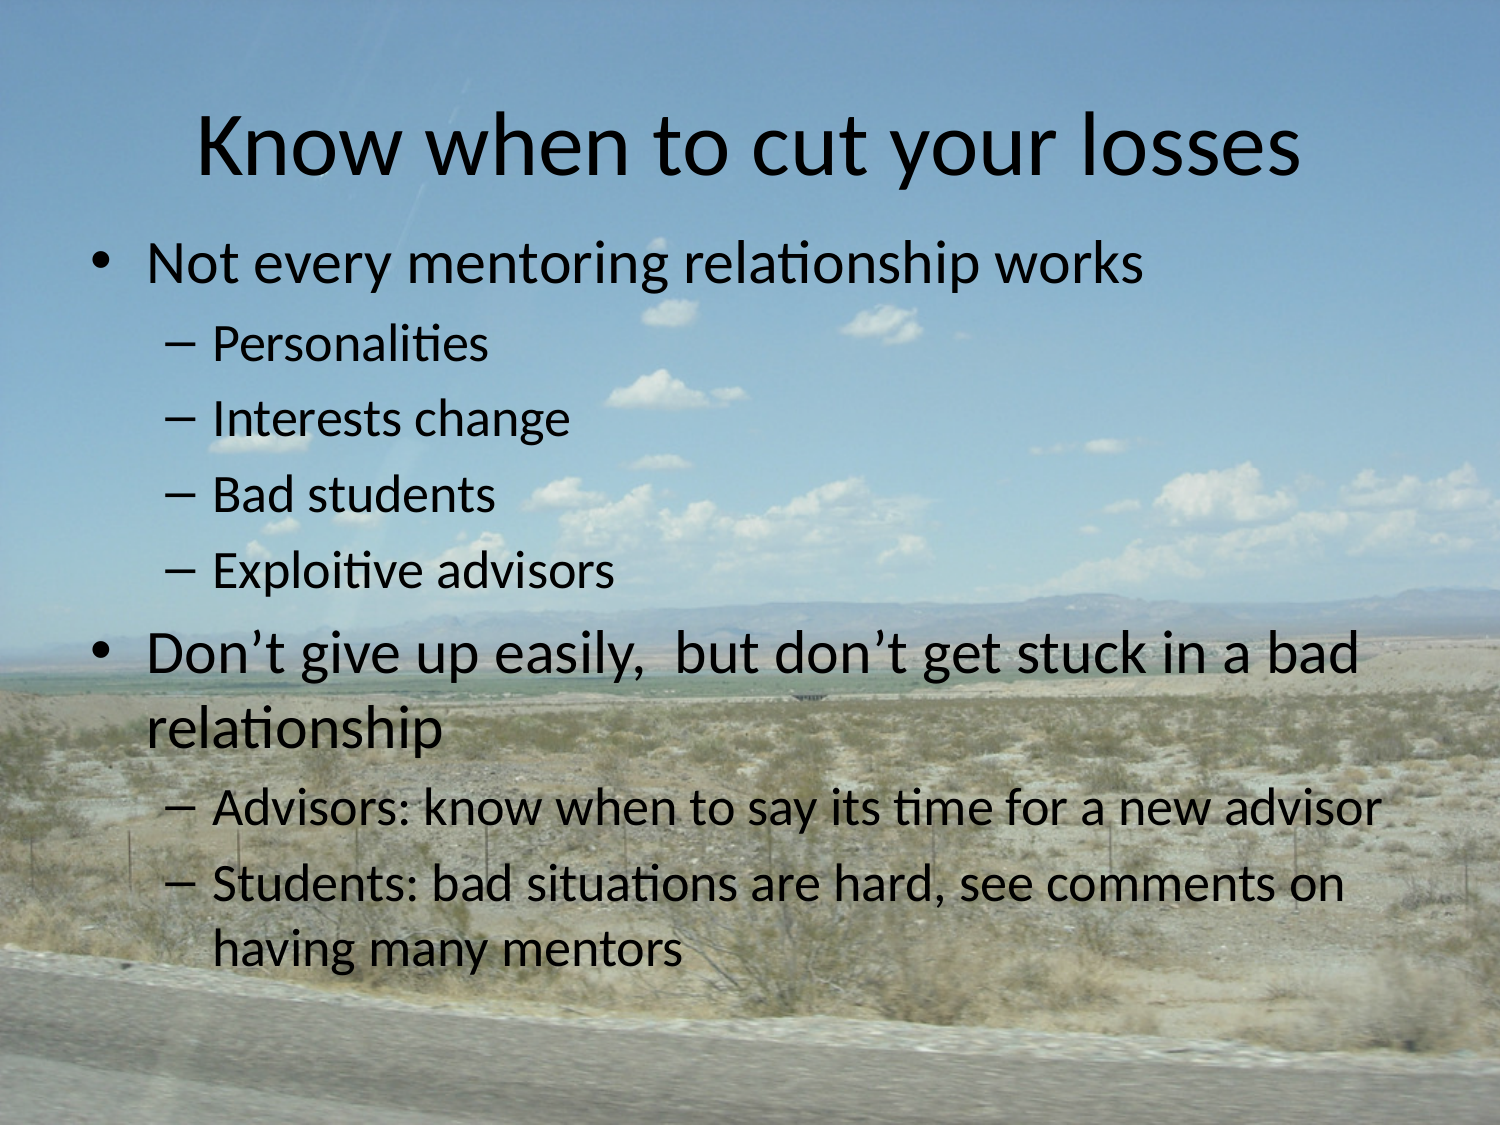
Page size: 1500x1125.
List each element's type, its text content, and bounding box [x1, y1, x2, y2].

title Know when to cut your losses [75, 45, 1425, 214]
list Not every mentoring relationship works Personalities Interests change Bad students Exploitive advisors Don’t give up easily, but don’t get stuck in a bad relationship Advisors: know when to say its time for a new advisor Students: bad situations are hard, see comments on having many mentors [75, 214, 1425, 1034]
